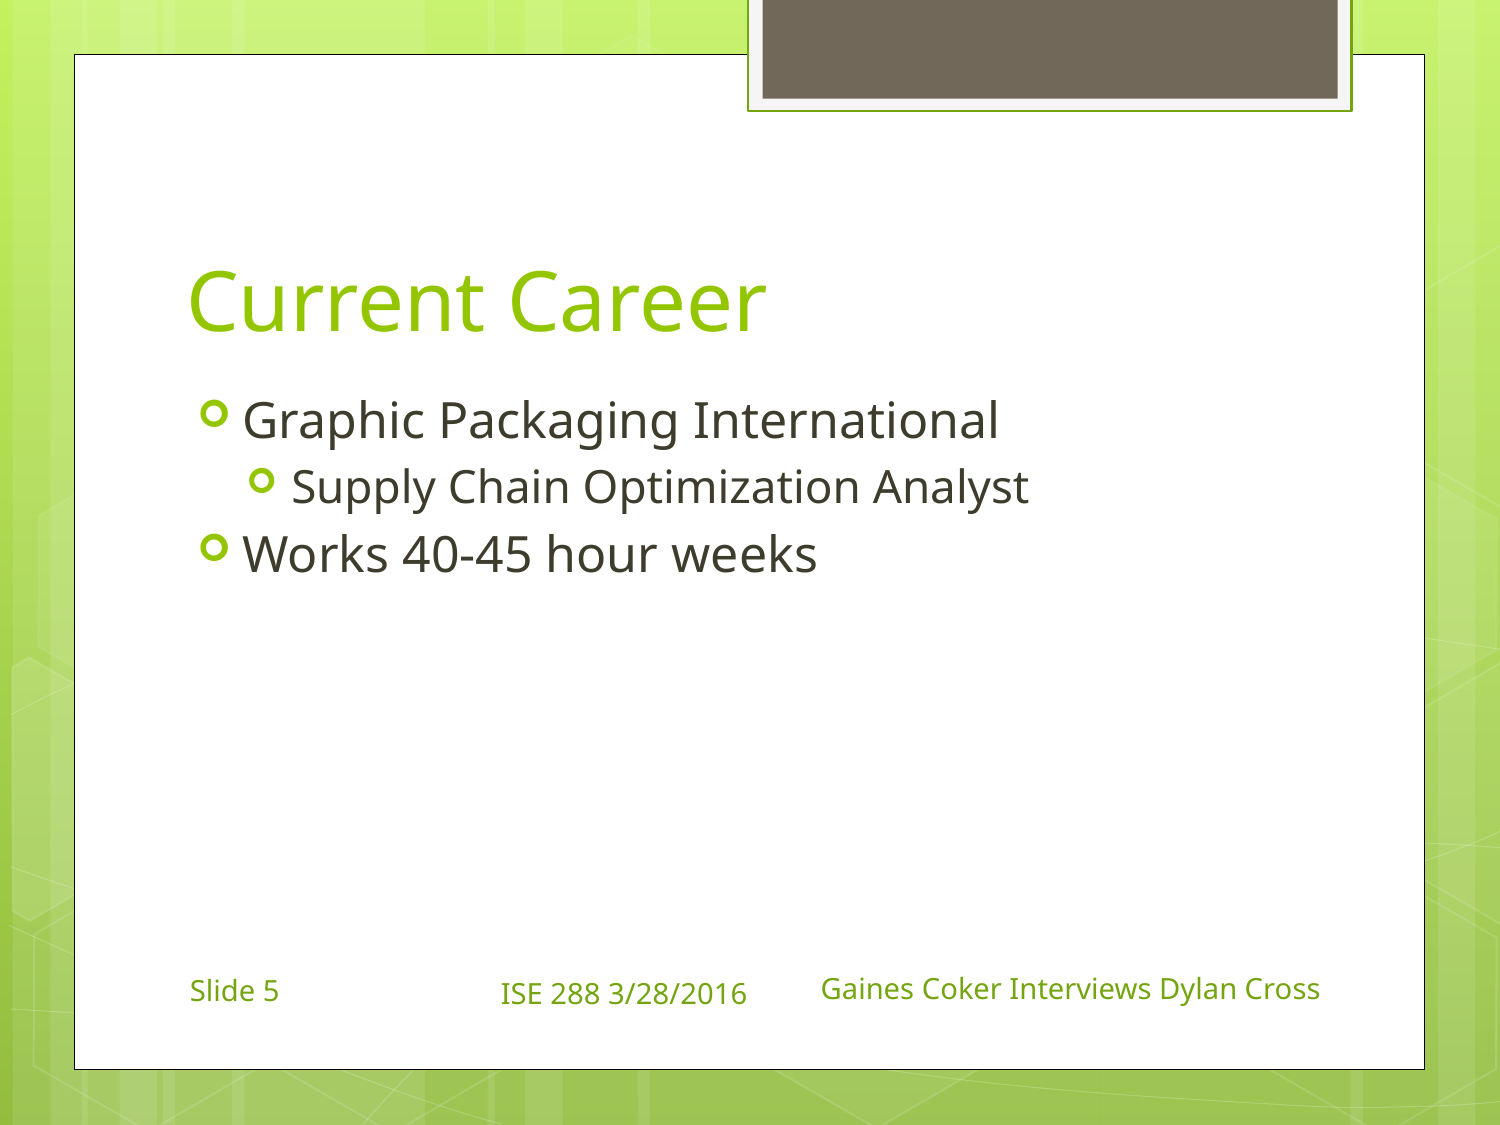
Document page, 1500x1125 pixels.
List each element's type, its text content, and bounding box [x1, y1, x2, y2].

list Graphic Packaging International Supply Chain Optimization Analyst Works 40-45 hour weeks [171, 381, 1283, 957]
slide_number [412, 962, 763, 1023]
footer Gaines Coker Interviews Dylan Cross [761, 960, 1336, 1020]
title Current Career [171, 168, 1324, 357]
slide_number 5 [174, 962, 394, 1023]
